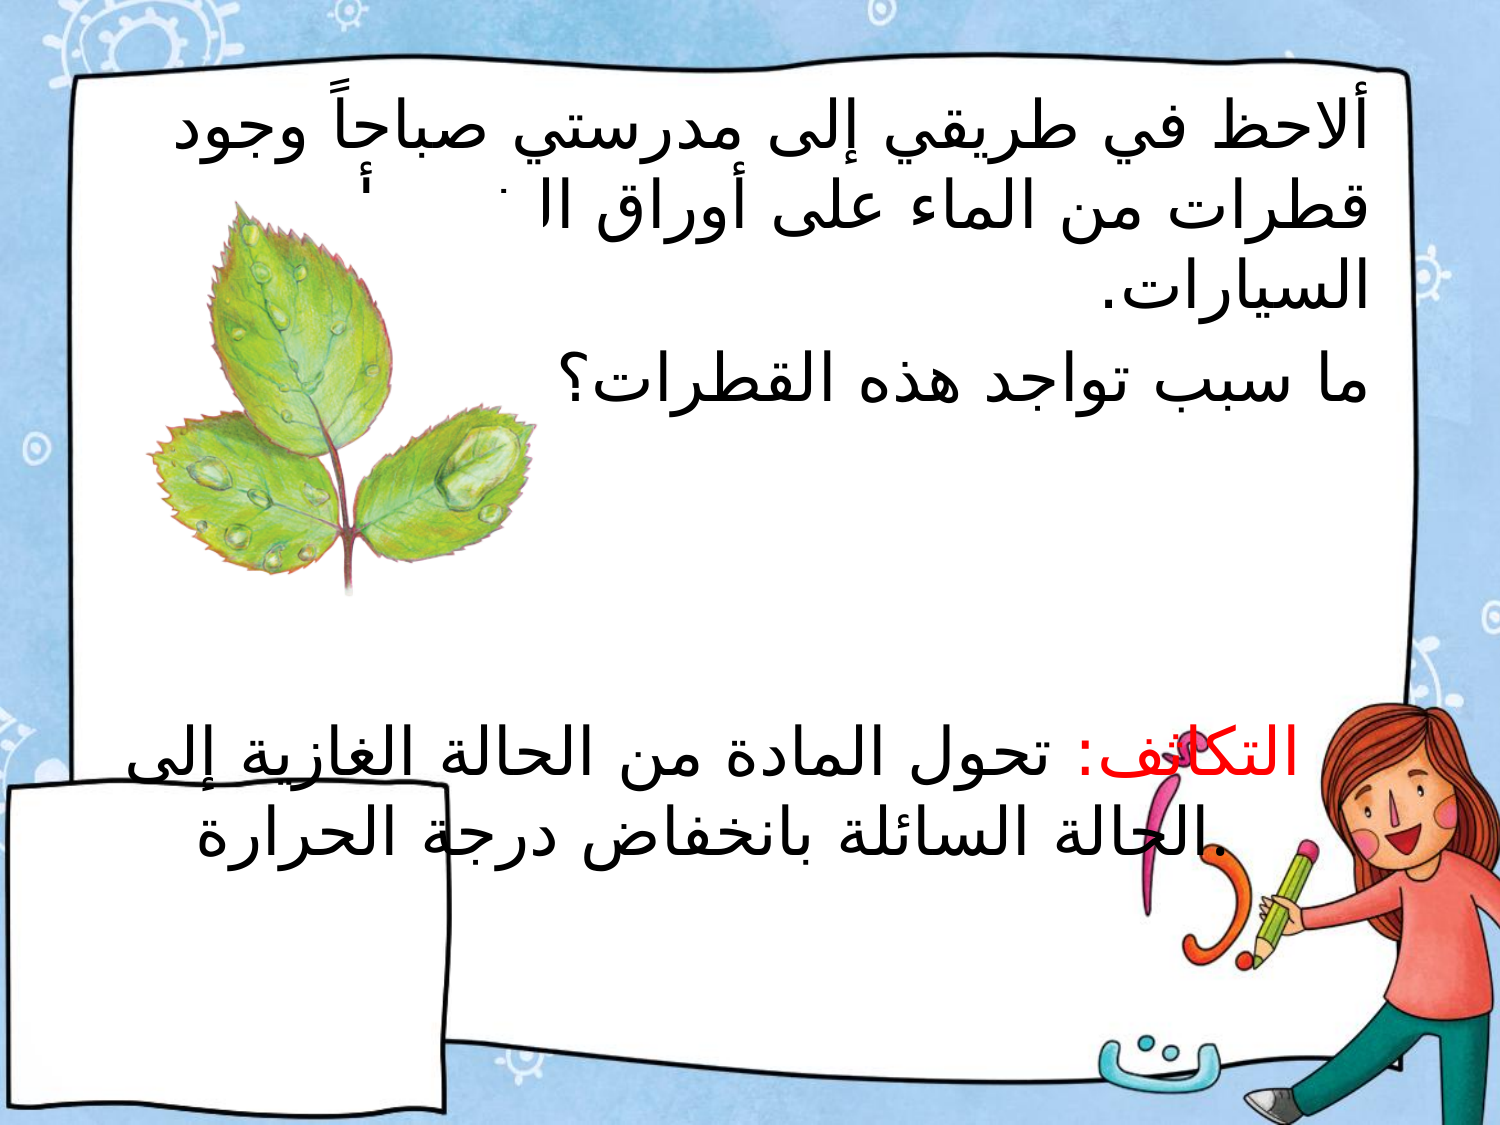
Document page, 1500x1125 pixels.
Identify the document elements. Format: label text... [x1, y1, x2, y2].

picture [0, 0, 1500, 1125]
list ألاحظ في طريقي إلى مدرستي صباحاً وجود قطرات من الماء على أوراق الشجر أو السيارات. ما سبب تواجد هذه القطرات؟ التكاثف: تحول المادة من الحالة الغازية إلى الحالة السائلة بانخفاض درجة الحرارة. [37, 74, 1388, 890]
